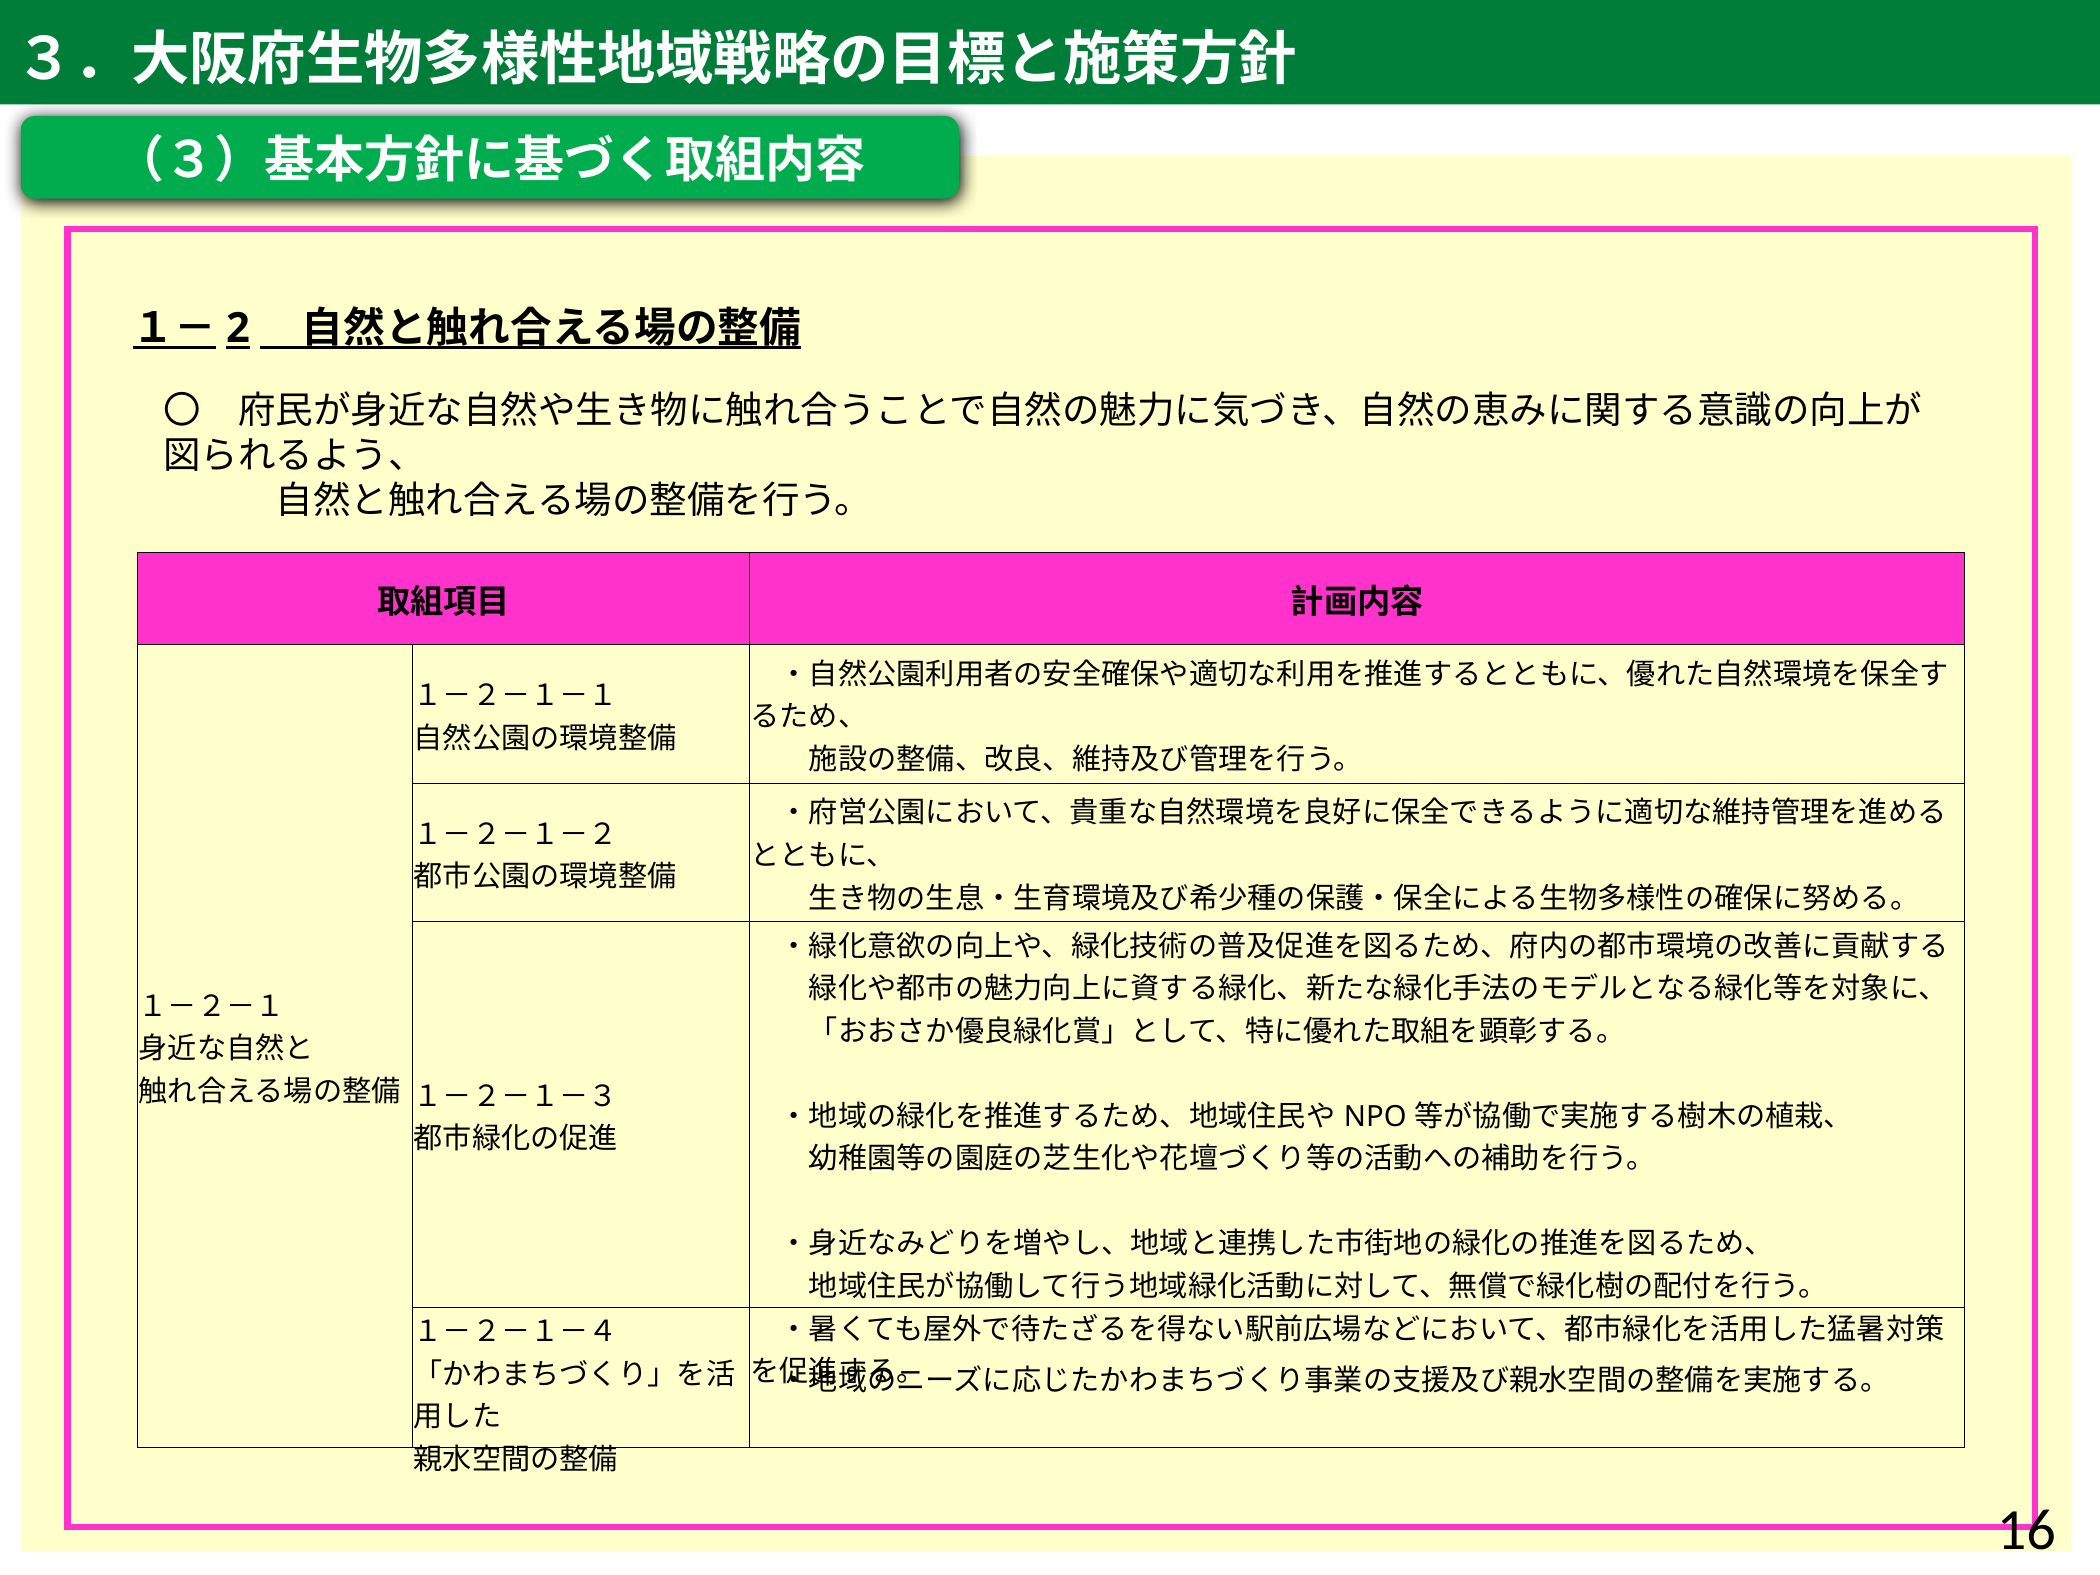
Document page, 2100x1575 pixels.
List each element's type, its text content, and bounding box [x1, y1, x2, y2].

table_cell １－２－１－４ 「かわまちづくり」を活用した 親水空間の整備 [413, 1308, 749, 1447]
table_cell ・自然公園利用者の安全確保や適切な利用を推進するとともに、優れた自然環境を保全するため、 施設の整備、改良、維持及び管理を行う。 [750, 645, 1964, 783]
table_cell １－２－１－２ 都市公園の環境整備 [413, 784, 749, 921]
table_header 計画内容 [750, 553, 1964, 644]
table_cell ・府営公園において、貴重な自然環境を良好に保全できるように適切な維持管理を進めるとともに、 生き物の生息・生育環境及び希少種の保護・保全による生物多様性の確保に努める。 [750, 784, 1964, 921]
text_box １－2 自然と触れ合える場の整備 [117, 293, 894, 359]
text_box ３．大阪府生物多様性地域戦略の目標と施策方針 [0, 0, 2100, 105]
text_box 〇 府民が身近な自然や生き物に触れ合うことで自然の魅力に気づき、自然の恵みに関する意識の向上が図られるよう、 自然と触れ合える場の整備を行う。 [148, 379, 1952, 529]
slide_number 16 [1598, 1484, 2071, 1569]
text_box （３）基本方針に基づく取組内容 [19, 114, 960, 200]
table_cell ・緑化意欲の向上や、緑化技術の普及促進を図るため、府内の都市環境の改善に貢献する 緑化や都市の魅力向上に資する緑化、新たな緑化手法のモデルとなる緑化等を対象に、 「おおさか優良緑化賞」として、特に優れた取組を顕彰する。 ・地域の緑化を推進するため、地域住民やNPO等が協働で実施する樹木の植栽、 幼稚園等の園庭の芝生化や花壇づくり等の活動への補助を行う。 ・身近なみどりを増やし、地域と連携した市街地の緑化の推進を図るため、 地域住民が協働して行う地域緑化活動に対して、無償で緑化樹の配付を行う。 ・暑くても屋外で待たざるを得ない駅前広場などにおいて、都市緑化を活用した猛暑対策を促進する。 [750, 922, 1964, 1307]
text_box [20, 155, 2072, 1552]
table_cell １－２－１－１ 自然公園の環境整備 [413, 645, 749, 783]
table_header 取組項目 [138, 553, 749, 644]
table_cell １－２－１ 身近な自然と 触れ合える場の整備 [138, 645, 412, 1447]
table_cell １－２－１－３ 都市緑化の促進 [413, 922, 749, 1307]
table_cell ・地域のニーズに応じたかわまちづくり事業の支援及び親水空間の整備を実施する。 [750, 1308, 1964, 1447]
text_box [67, 228, 2036, 1527]
